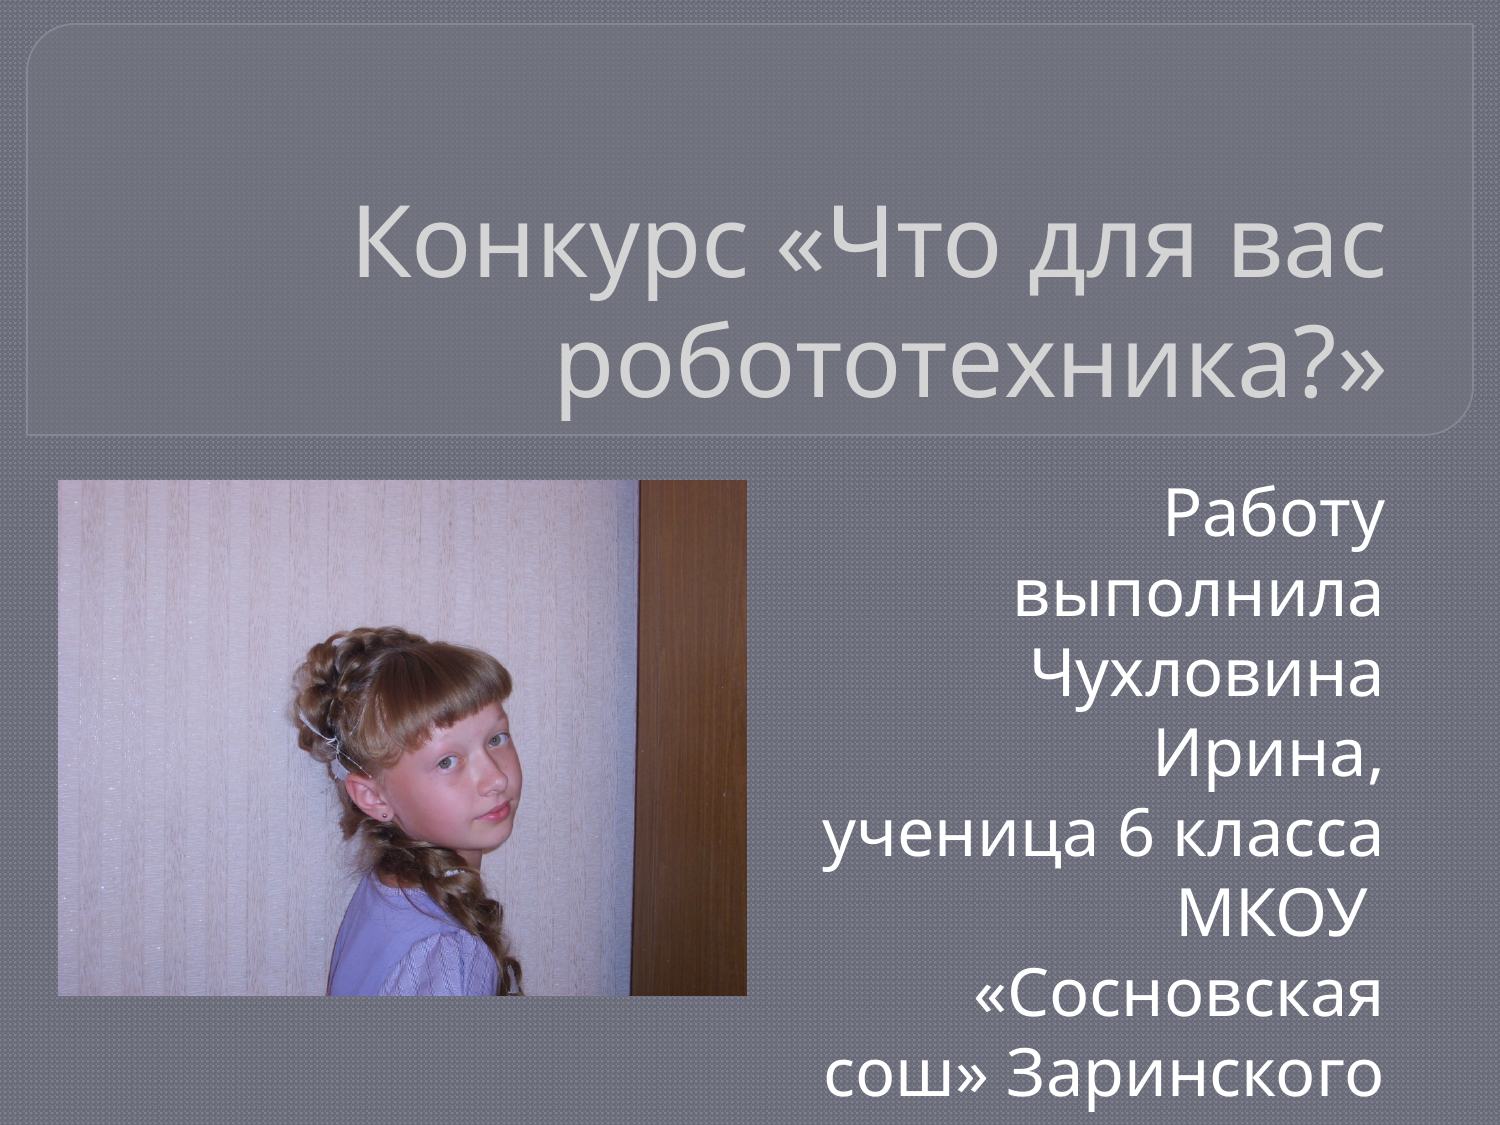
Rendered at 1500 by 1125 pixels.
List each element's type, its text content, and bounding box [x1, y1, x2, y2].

picture [58, 480, 747, 997]
title Конкурс «Что для вас робототехника?» [76, 62, 1427, 425]
subtitle Работу выполнила Чухловина Ирина, ученица 6 класса МКОУ «Сосновская сош» Заринского района [785, 462, 1427, 997]
